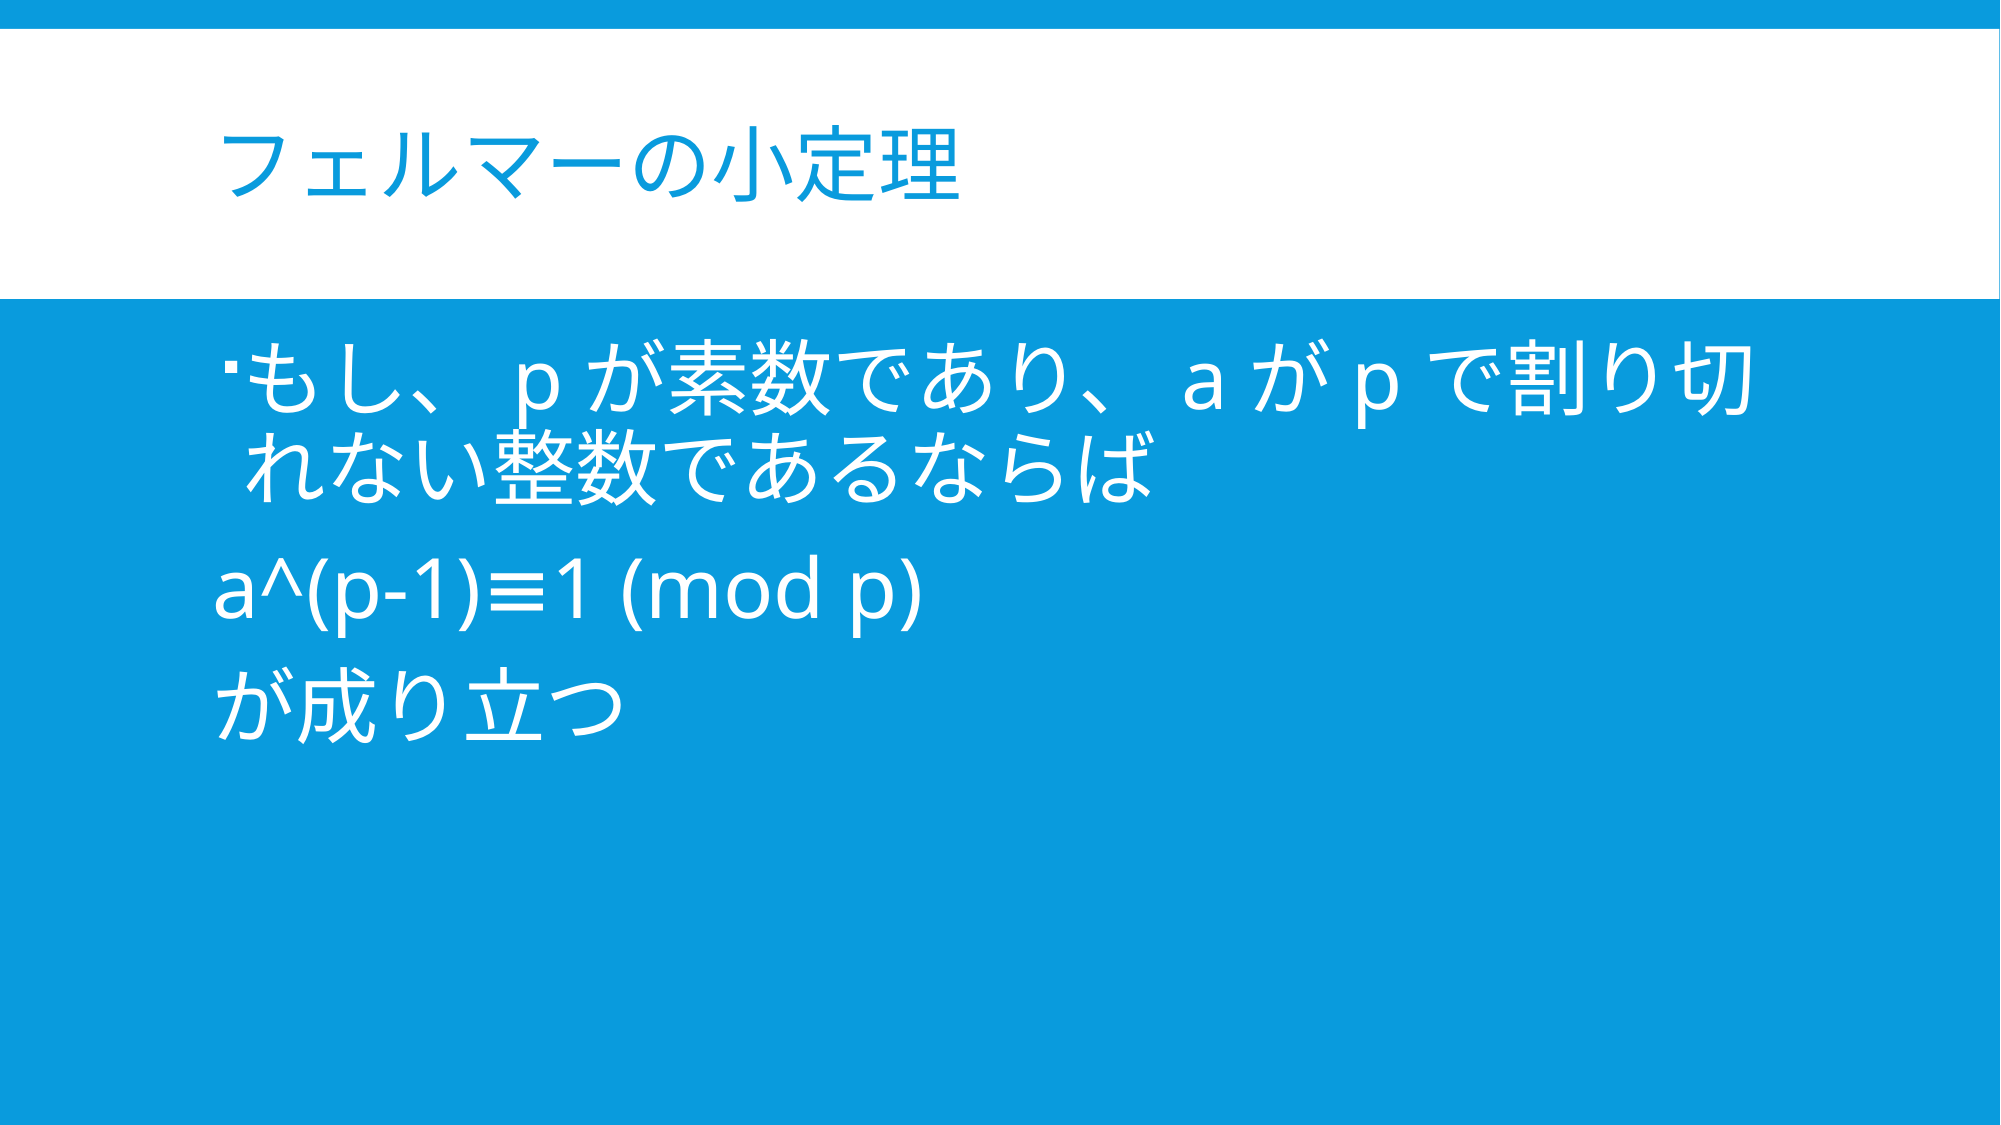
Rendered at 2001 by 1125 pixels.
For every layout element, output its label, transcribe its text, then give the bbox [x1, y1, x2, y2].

title フェルマーの小定理 [197, 46, 1803, 295]
list もし、pが素数であり、aがpで割り切れない整数であるならば a^(p-1)≡1 (mod p) が成り立つ [197, 329, 1803, 1020]
